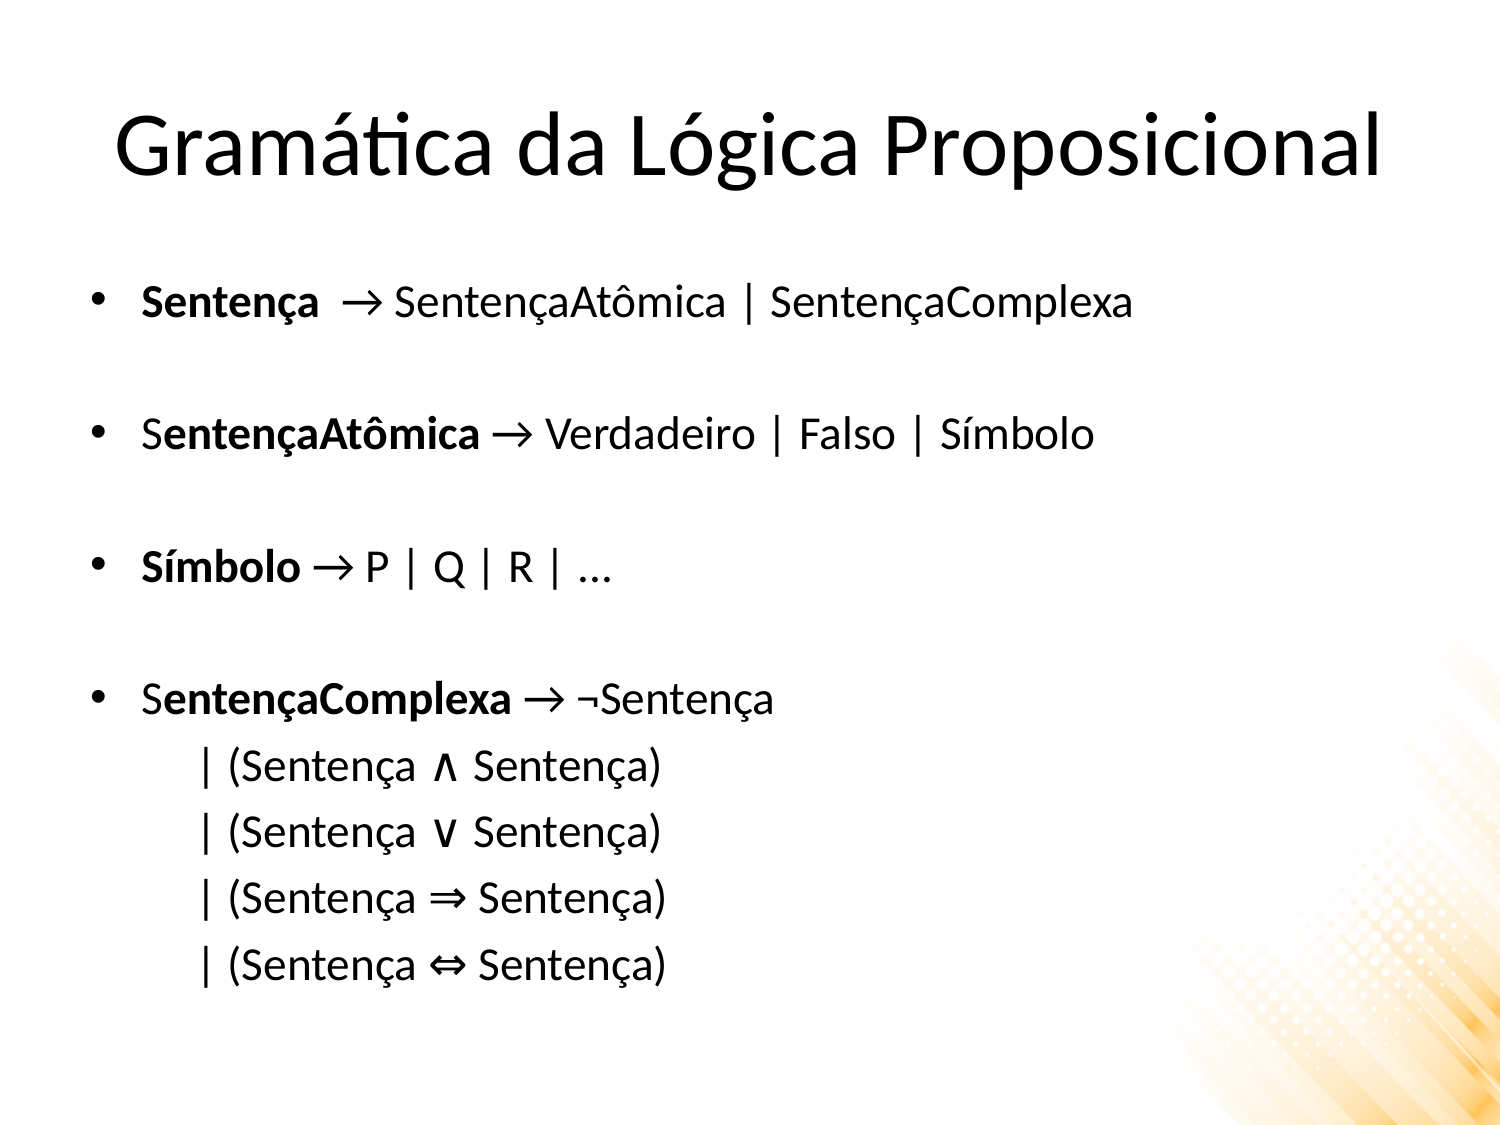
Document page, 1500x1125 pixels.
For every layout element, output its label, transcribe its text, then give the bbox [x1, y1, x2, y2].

list Sentença → SentençaAtômica | SentençaComplexa SentençaAtômica → Verdadeiro | Falso | Símbolo Símbolo → P | Q | R | ... SentençaComplexa → ¬Sentença | (Sentença ∧ Sentença) | (Sentença ∨ Sentença) | (Sentença ⇒ Sentença) | (Sentença ⇔ Sentença) [75, 262, 1425, 1005]
picture [1112, 633, 1500, 1125]
title Gramática da Lógica Proposicional [75, 45, 1425, 233]
